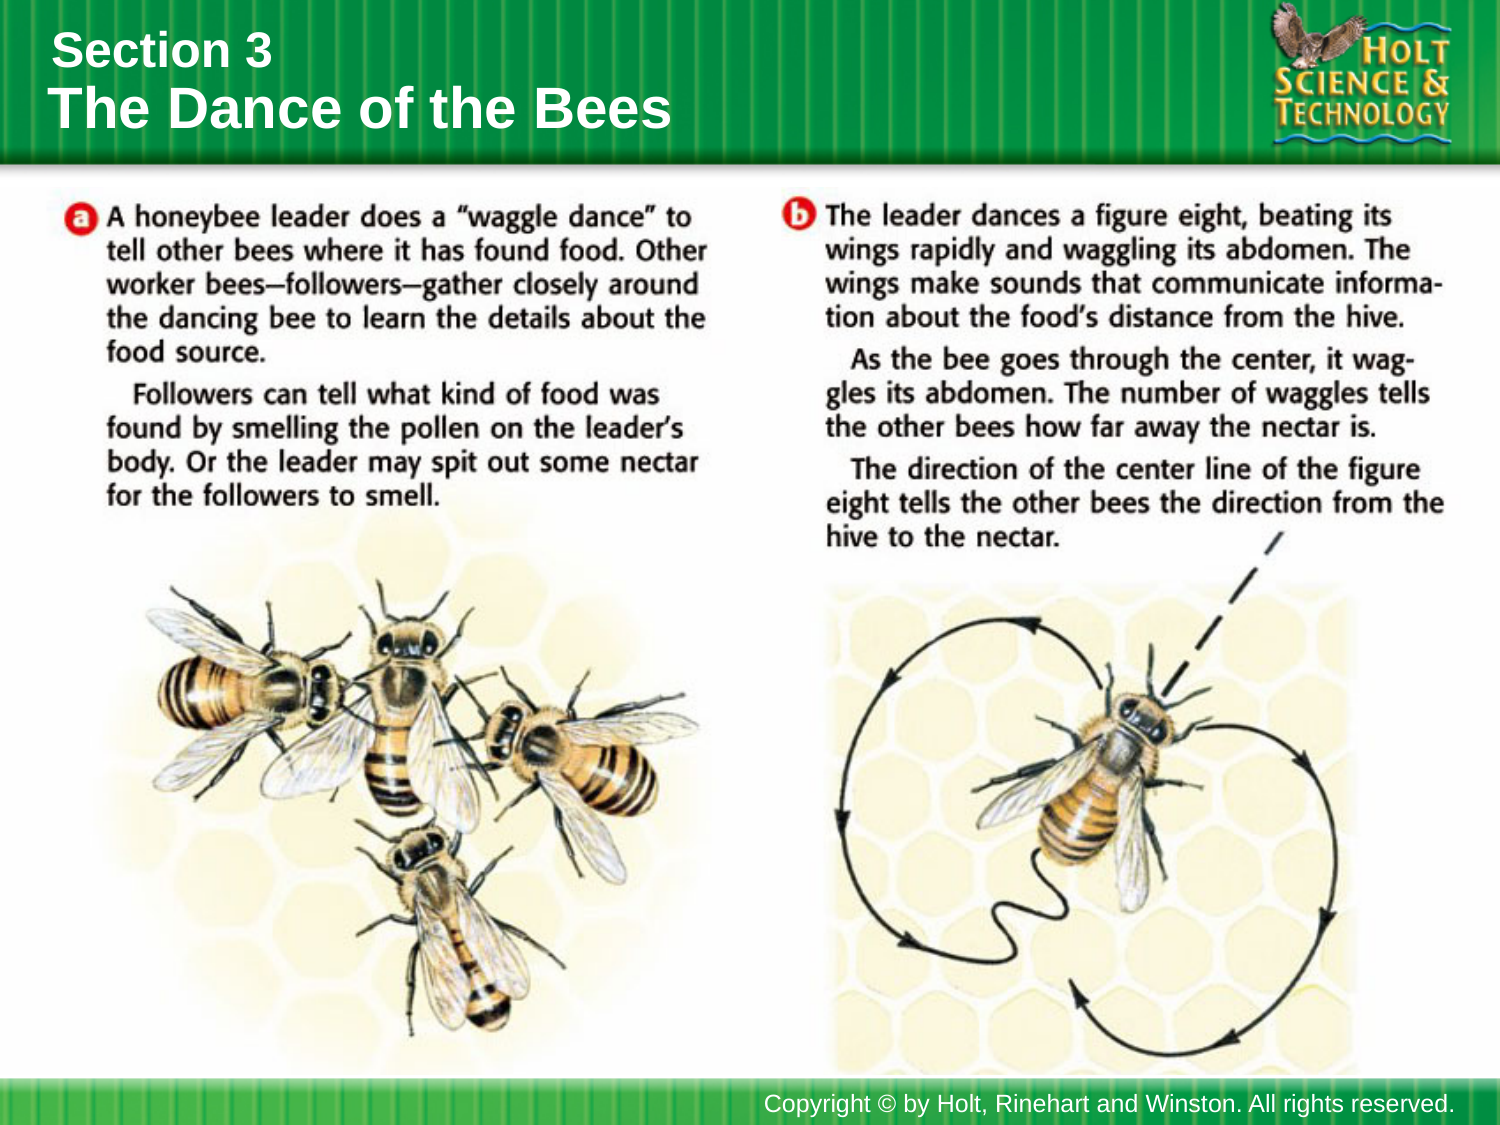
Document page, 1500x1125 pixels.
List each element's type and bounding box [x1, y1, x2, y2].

list [0, 1081, 1500, 1125]
list [0, 0, 1500, 187]
picture [0, 187, 1500, 1076]
